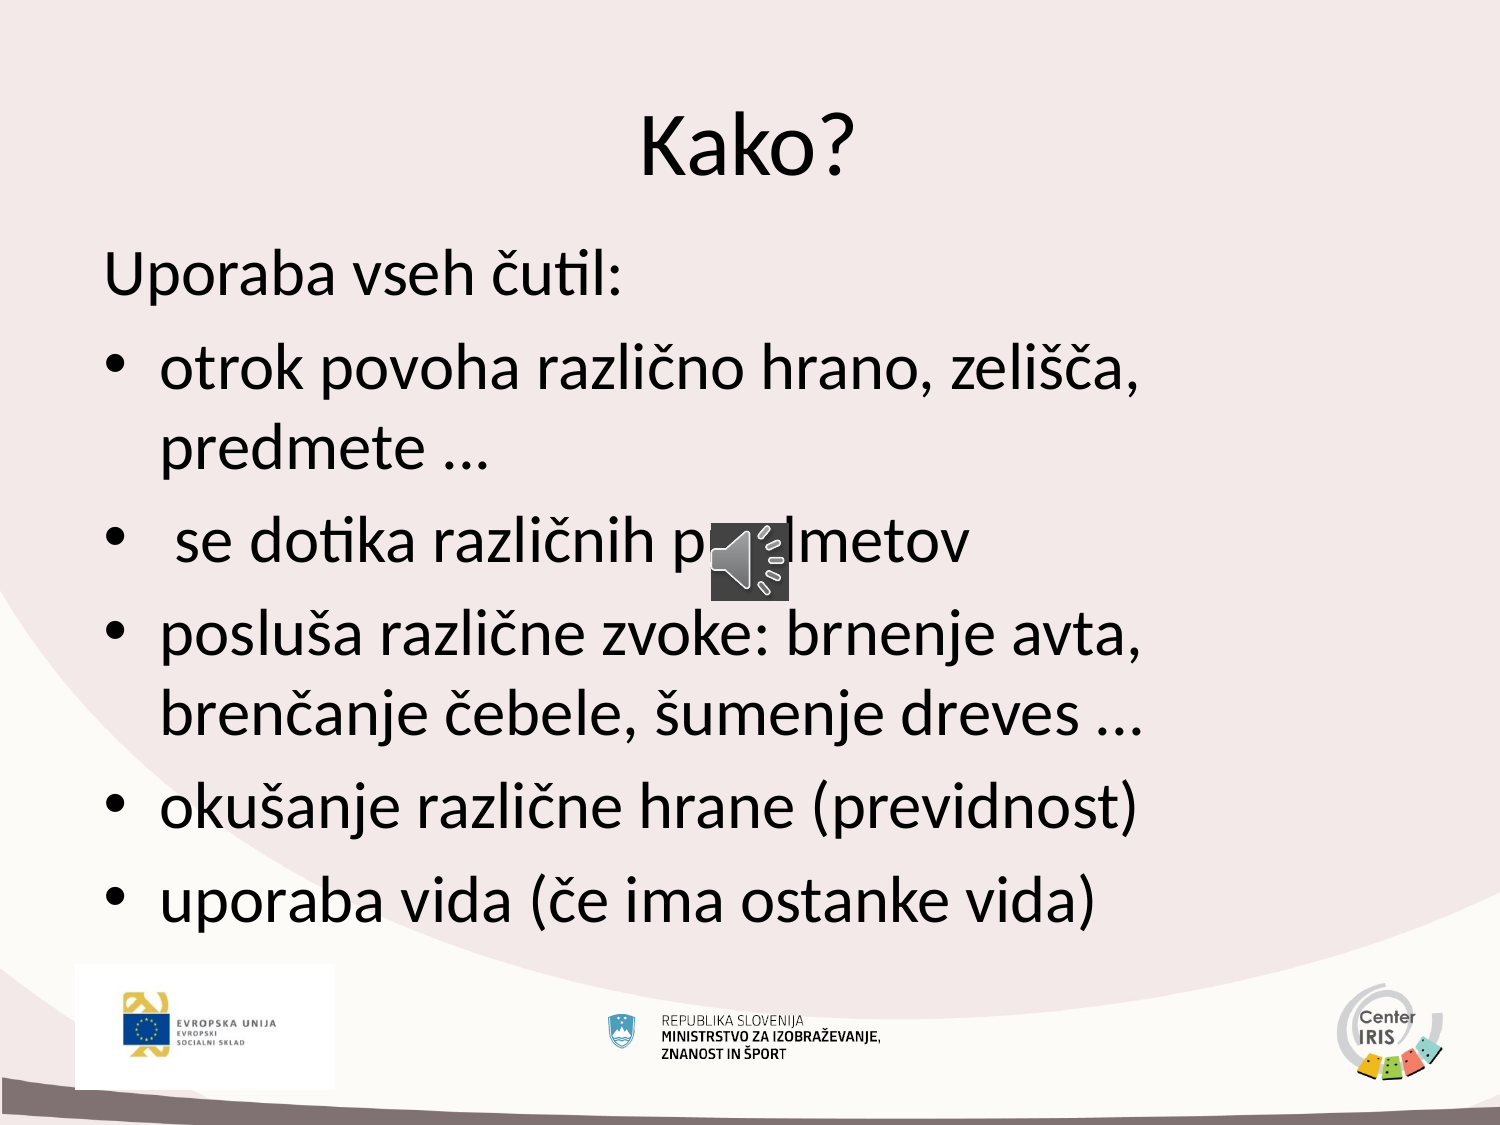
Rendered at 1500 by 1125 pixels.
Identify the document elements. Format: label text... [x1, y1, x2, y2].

title Kako? [75, 45, 1425, 233]
list Uporaba vseh čutil: otrok povoha različno hrano, zelišča, predmete ... se dotika različnih predmetov posluša različne zvoke: brnenje avta, brenčanje čebele, šumenje dreves ... okušanje različne hrane (previdnost) uporaba vida (če ima ostanke vida) [88, 221, 1439, 965]
picture [0, 0, 1500, 1125]
